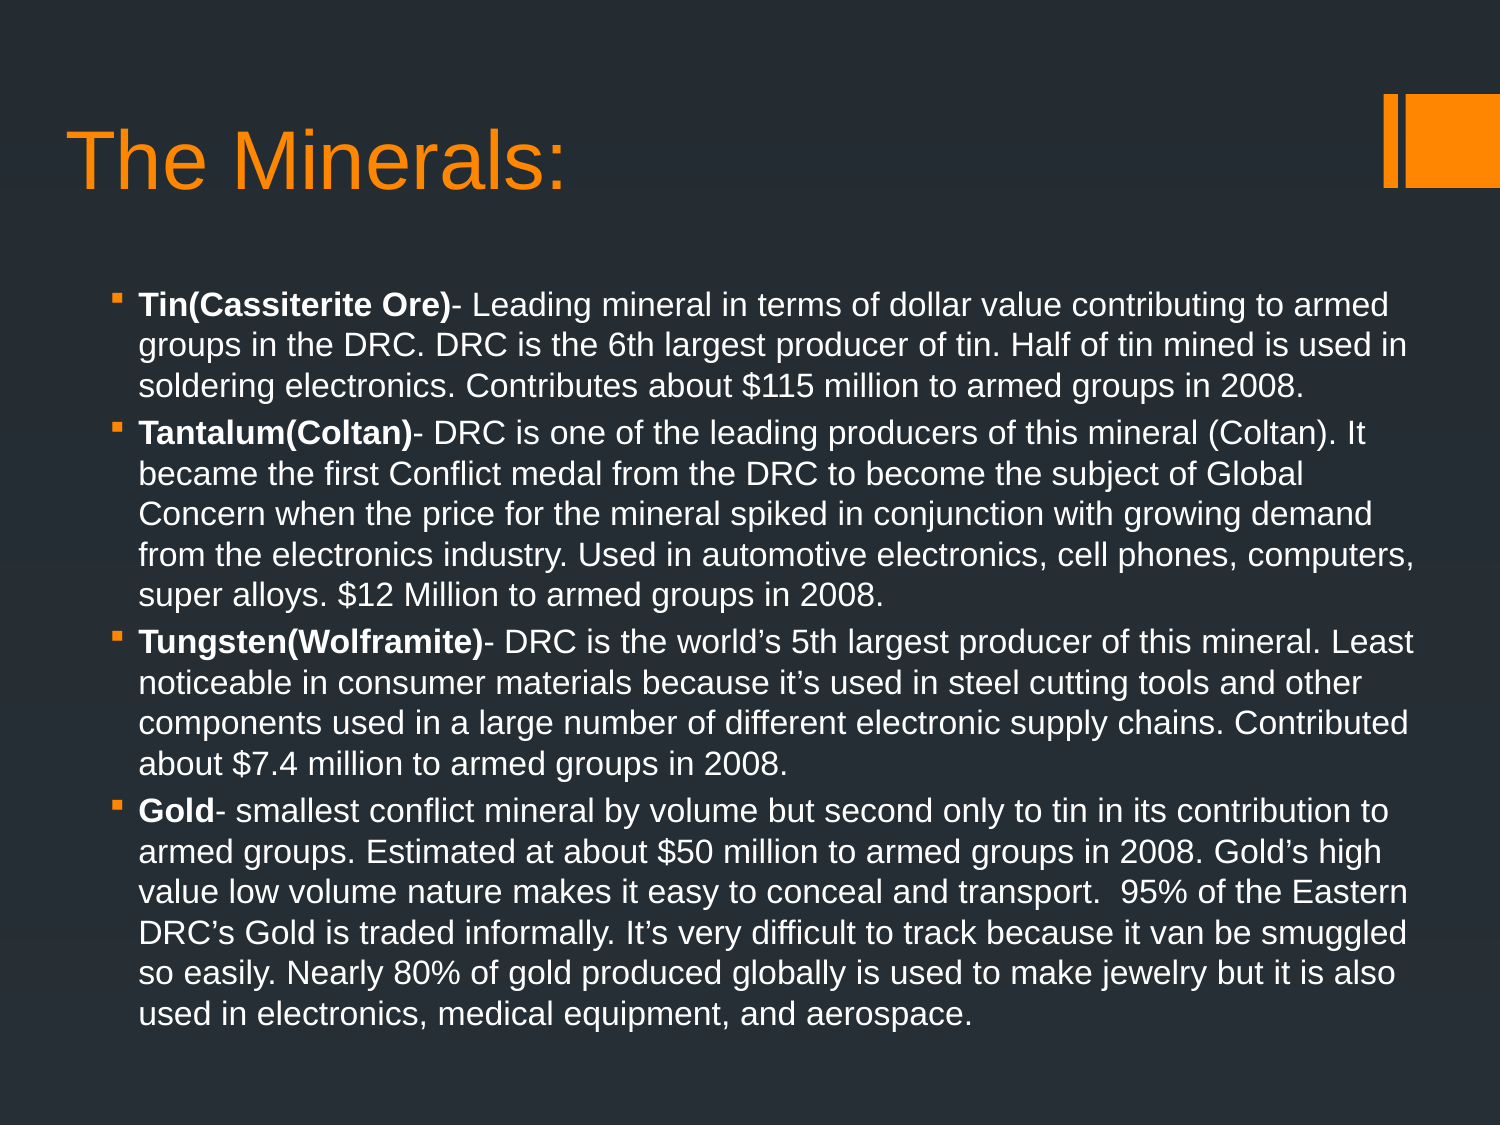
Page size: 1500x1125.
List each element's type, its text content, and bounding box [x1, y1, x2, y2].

title The Minerals: [50, 24, 1250, 215]
list Tin(Cassiterite Ore)- Leading mineral in terms of dollar value contributing to armed groups in the DRC. DRC is the 6th largest producer of tin. Half of tin mined is used in soldering electronics. Contributes about $115 million to armed groups in 2008. Tantalum(Coltan)- DRC is one of the leading producers of this mineral (Coltan). It became the first Conflict medal from the DRC to become the subject of Global Concern when the price for the mineral spiked in conjunction with growing demand from the electronics industry. Used in automotive electronics, cell phones, computers, super alloys. $12 Million to armed groups in 2008. Tungsten(Wolframite)- DRC is the world’s 5th largest producer of this mineral. Least noticeable in consumer materials because it’s used in steel cutting tools and other components used in a large number of different electronic supply chains. Contributed about $7.4 million to armed groups in 2008. Gold- smallest conflict mineral by volume but second only to tin in its contribution to armed groups. Estimated at about $50 million to armed groups in 2008. Gold’s high value low volume nature makes it easy to conceal and transport. 95% of the Eastern DRC’s Gold is traded informally. It’s very difficult to track because it van be smuggled so easily. Nearly 80% of gold produced globally is used to make jewelry but it is also used in electronics, medical equipment, and aerospace. [87, 275, 1450, 1050]
